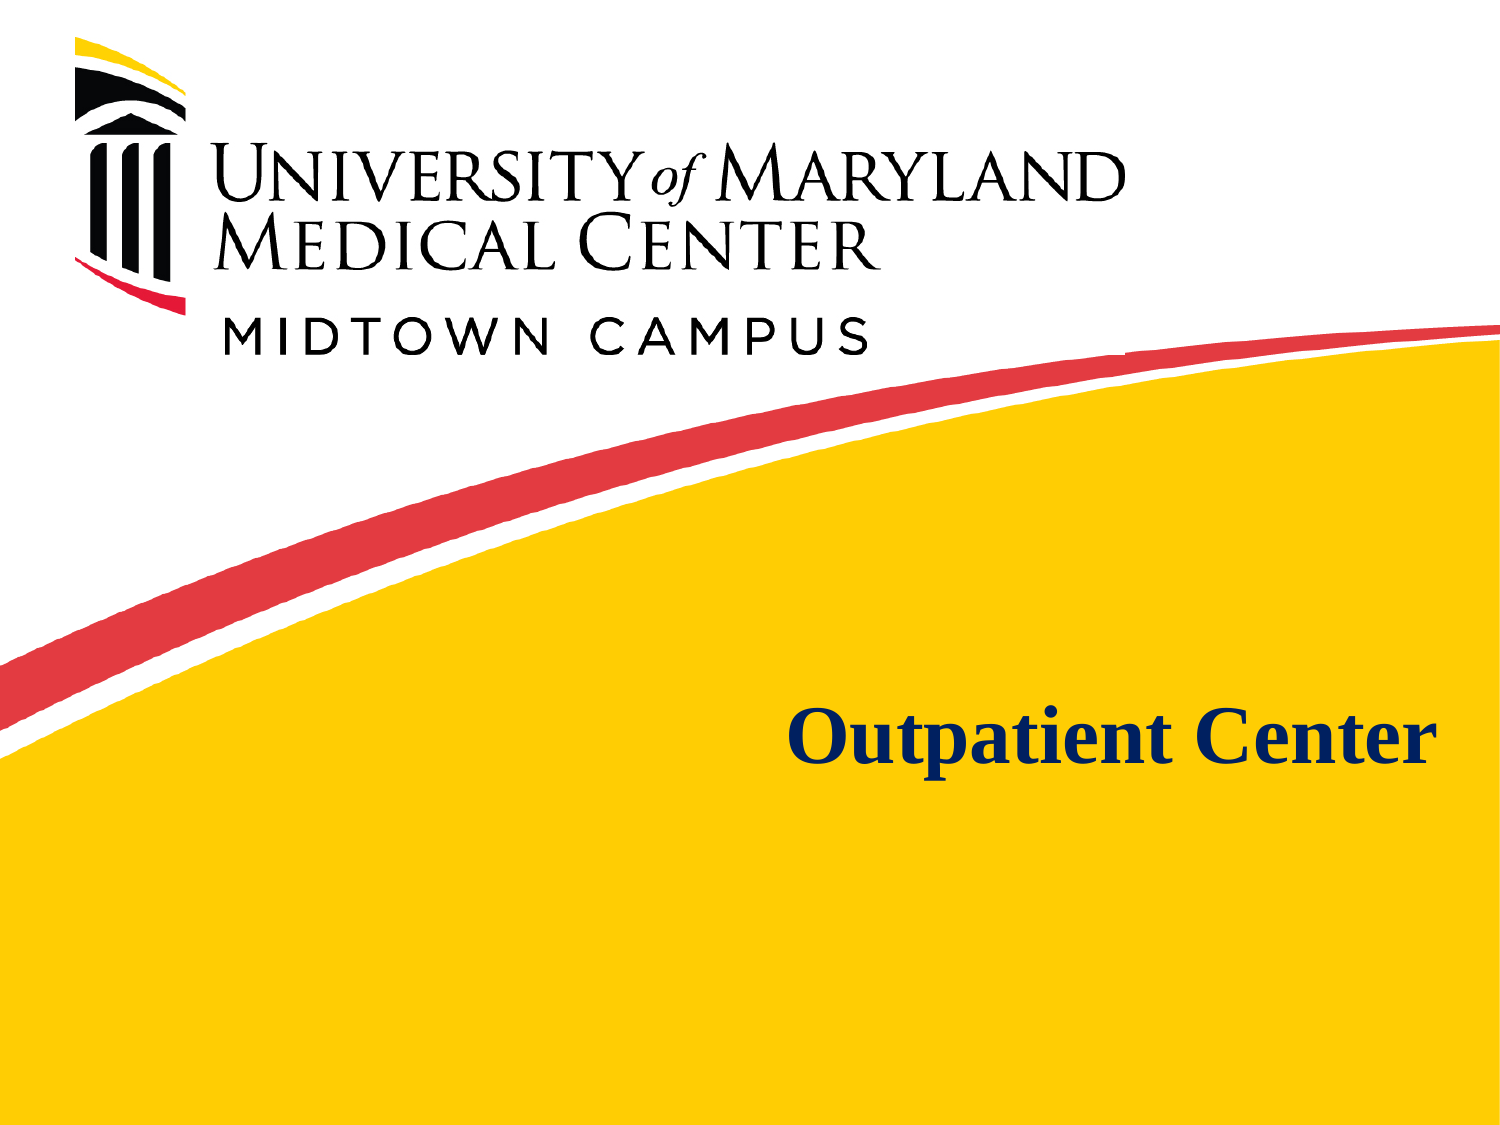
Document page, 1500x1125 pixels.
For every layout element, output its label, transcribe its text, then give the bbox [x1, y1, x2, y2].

title Outpatient Center [61, 475, 1462, 788]
picture [0, 0, 1500, 1125]
